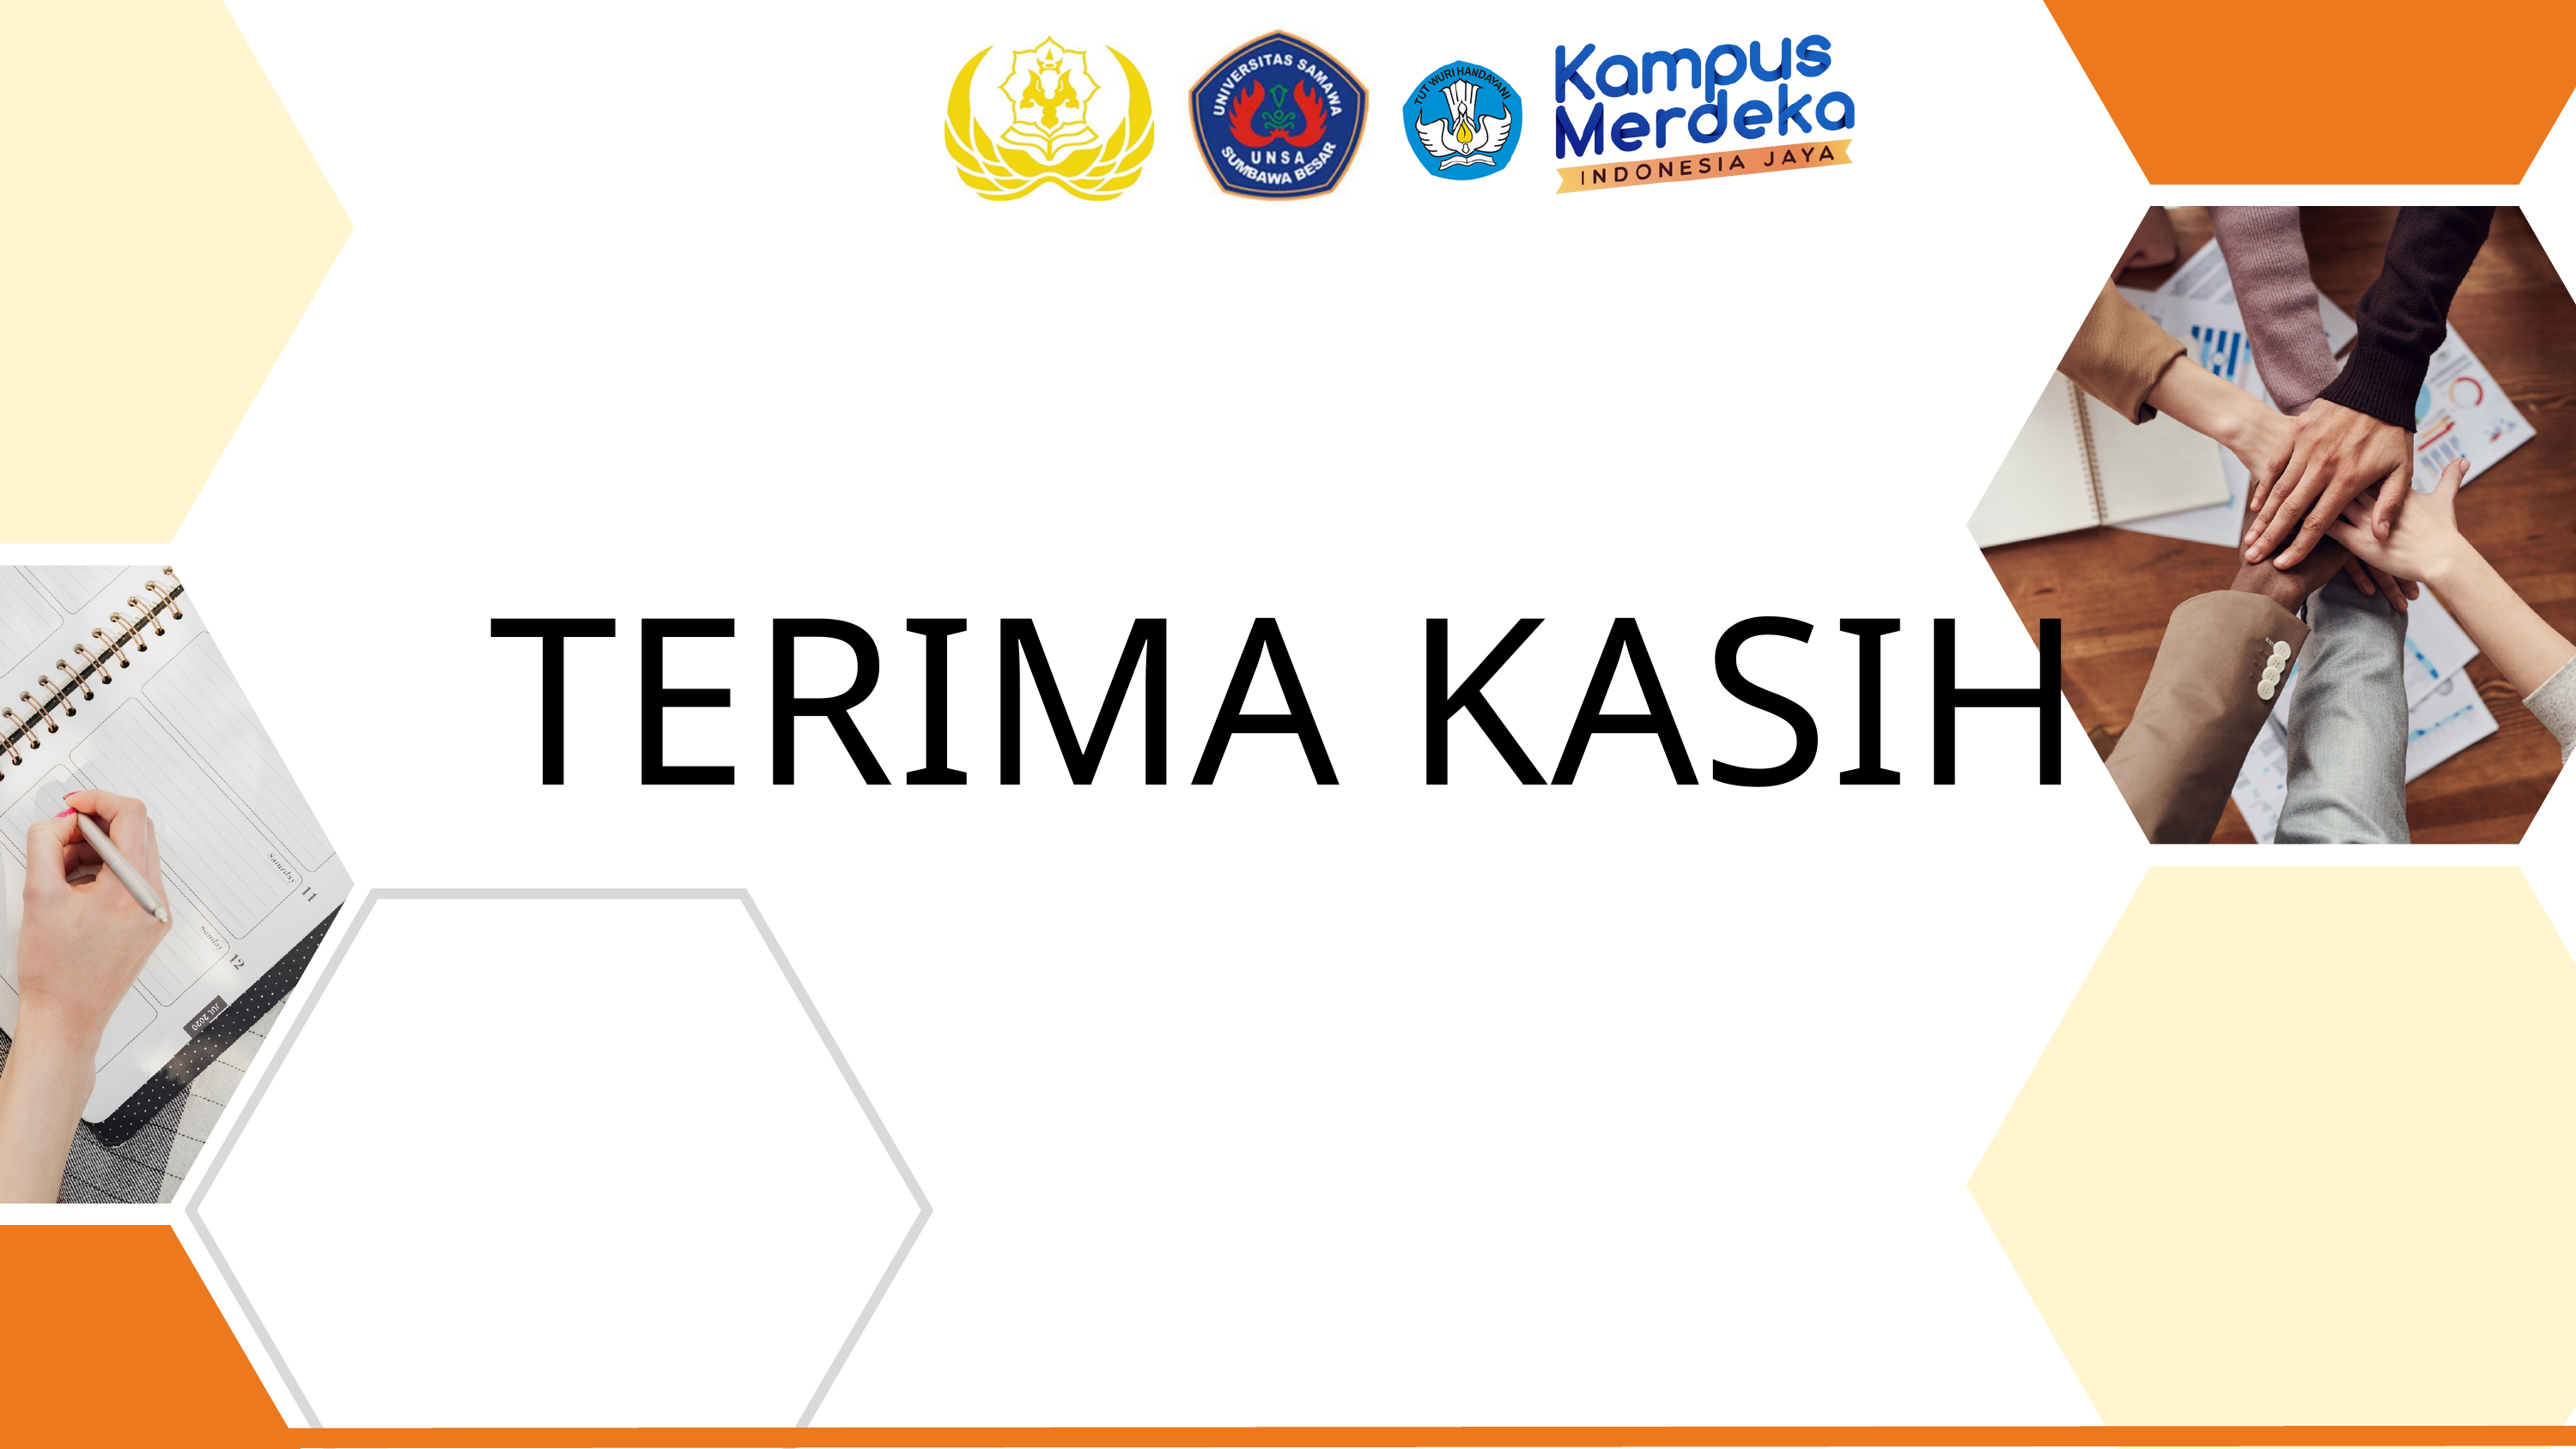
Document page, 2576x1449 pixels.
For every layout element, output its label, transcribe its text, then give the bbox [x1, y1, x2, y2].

text_box TERIMA KASIH [359, 575, 1961, 832]
text_box [1182, 18, 1374, 209]
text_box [0, 0, 355, 544]
text_box [945, 35, 1155, 201]
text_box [0, 1224, 185, 1449]
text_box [1965, 205, 2576, 845]
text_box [1965, 0, 2576, 185]
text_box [1965, 865, 2576, 1449]
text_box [190, 893, 928, 1449]
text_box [0, 565, 355, 1204]
text_box [1401, 26, 1856, 201]
